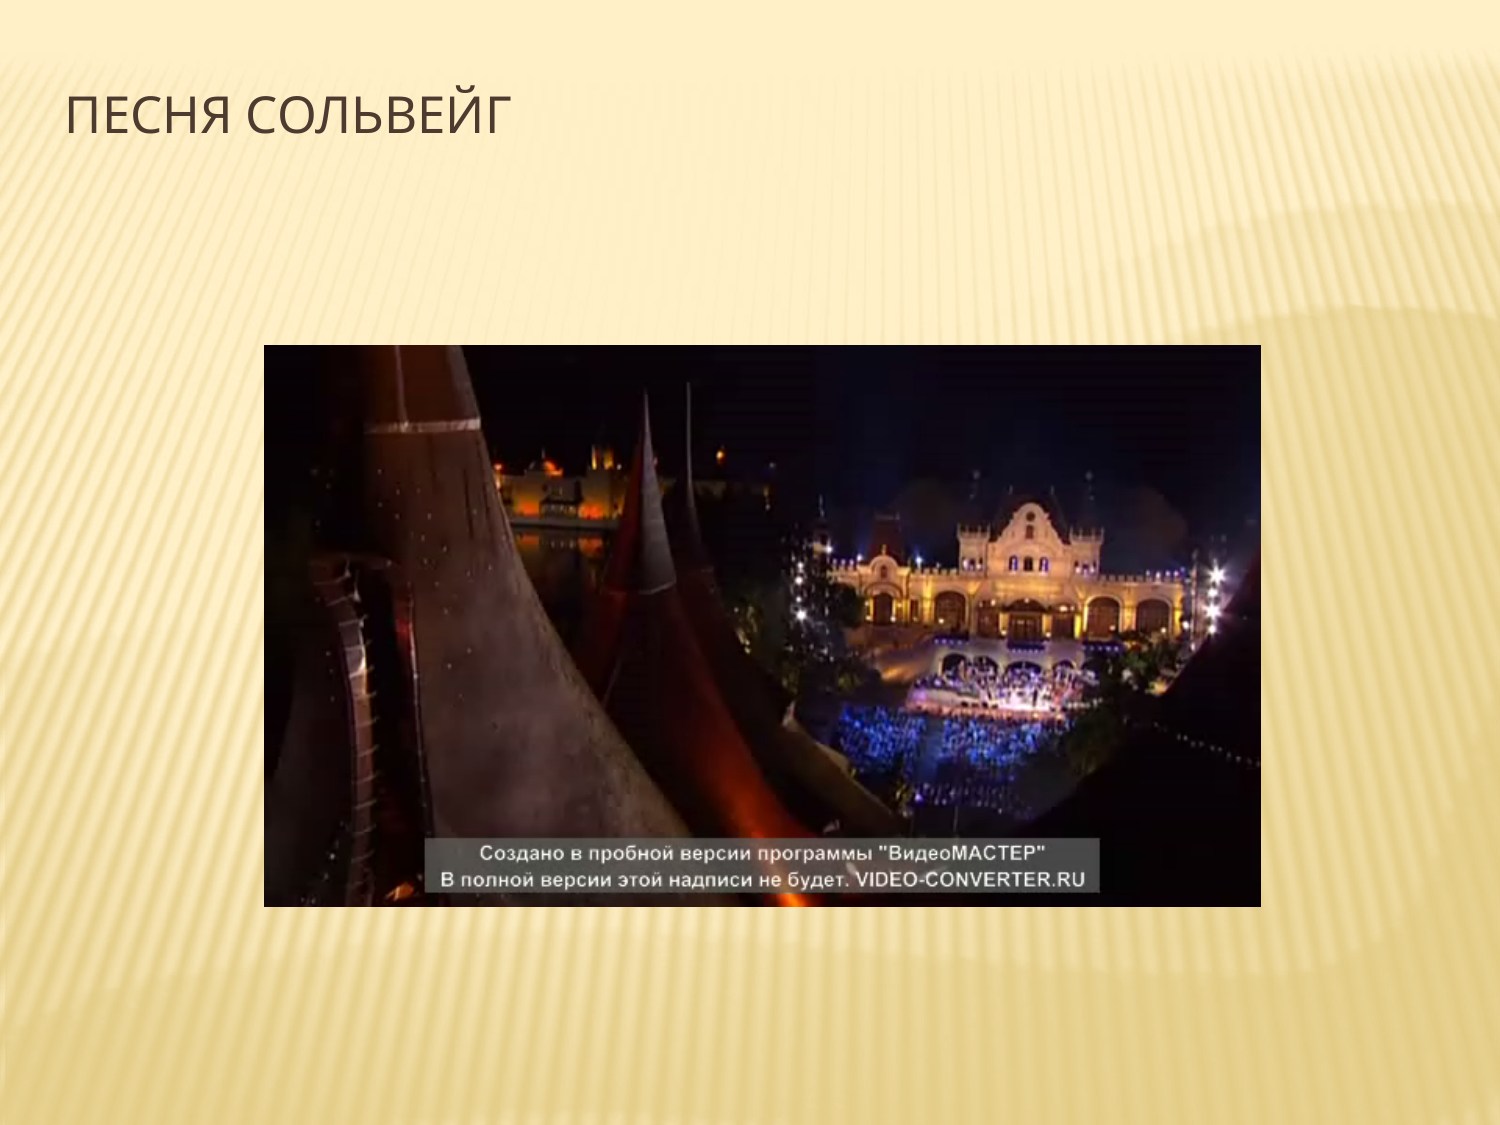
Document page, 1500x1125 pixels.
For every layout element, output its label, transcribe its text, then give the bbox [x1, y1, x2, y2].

title Песня Сольвейг [50, 75, 1475, 213]
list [263, 344, 1262, 908]
